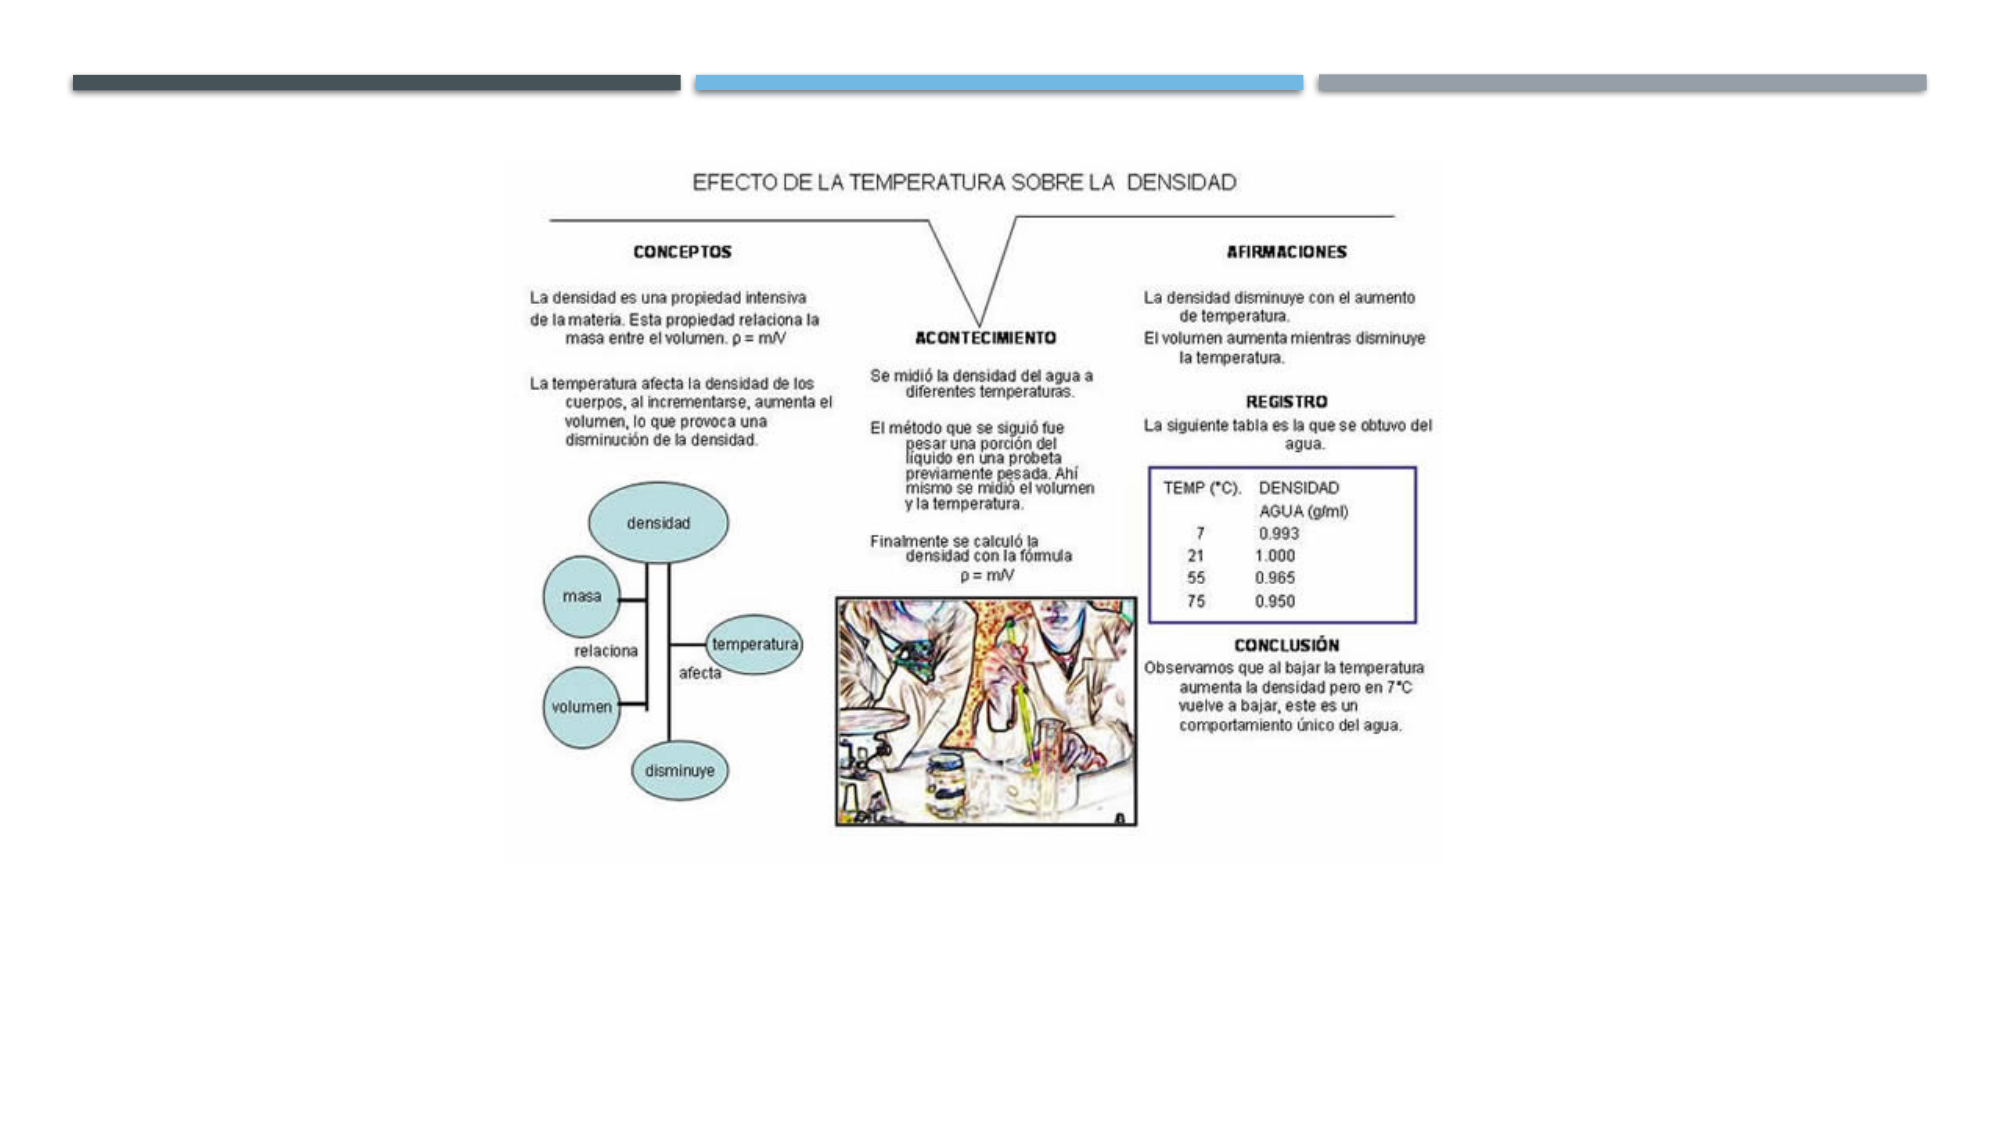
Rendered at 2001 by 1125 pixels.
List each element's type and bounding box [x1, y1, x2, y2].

picture [503, 160, 1442, 865]
